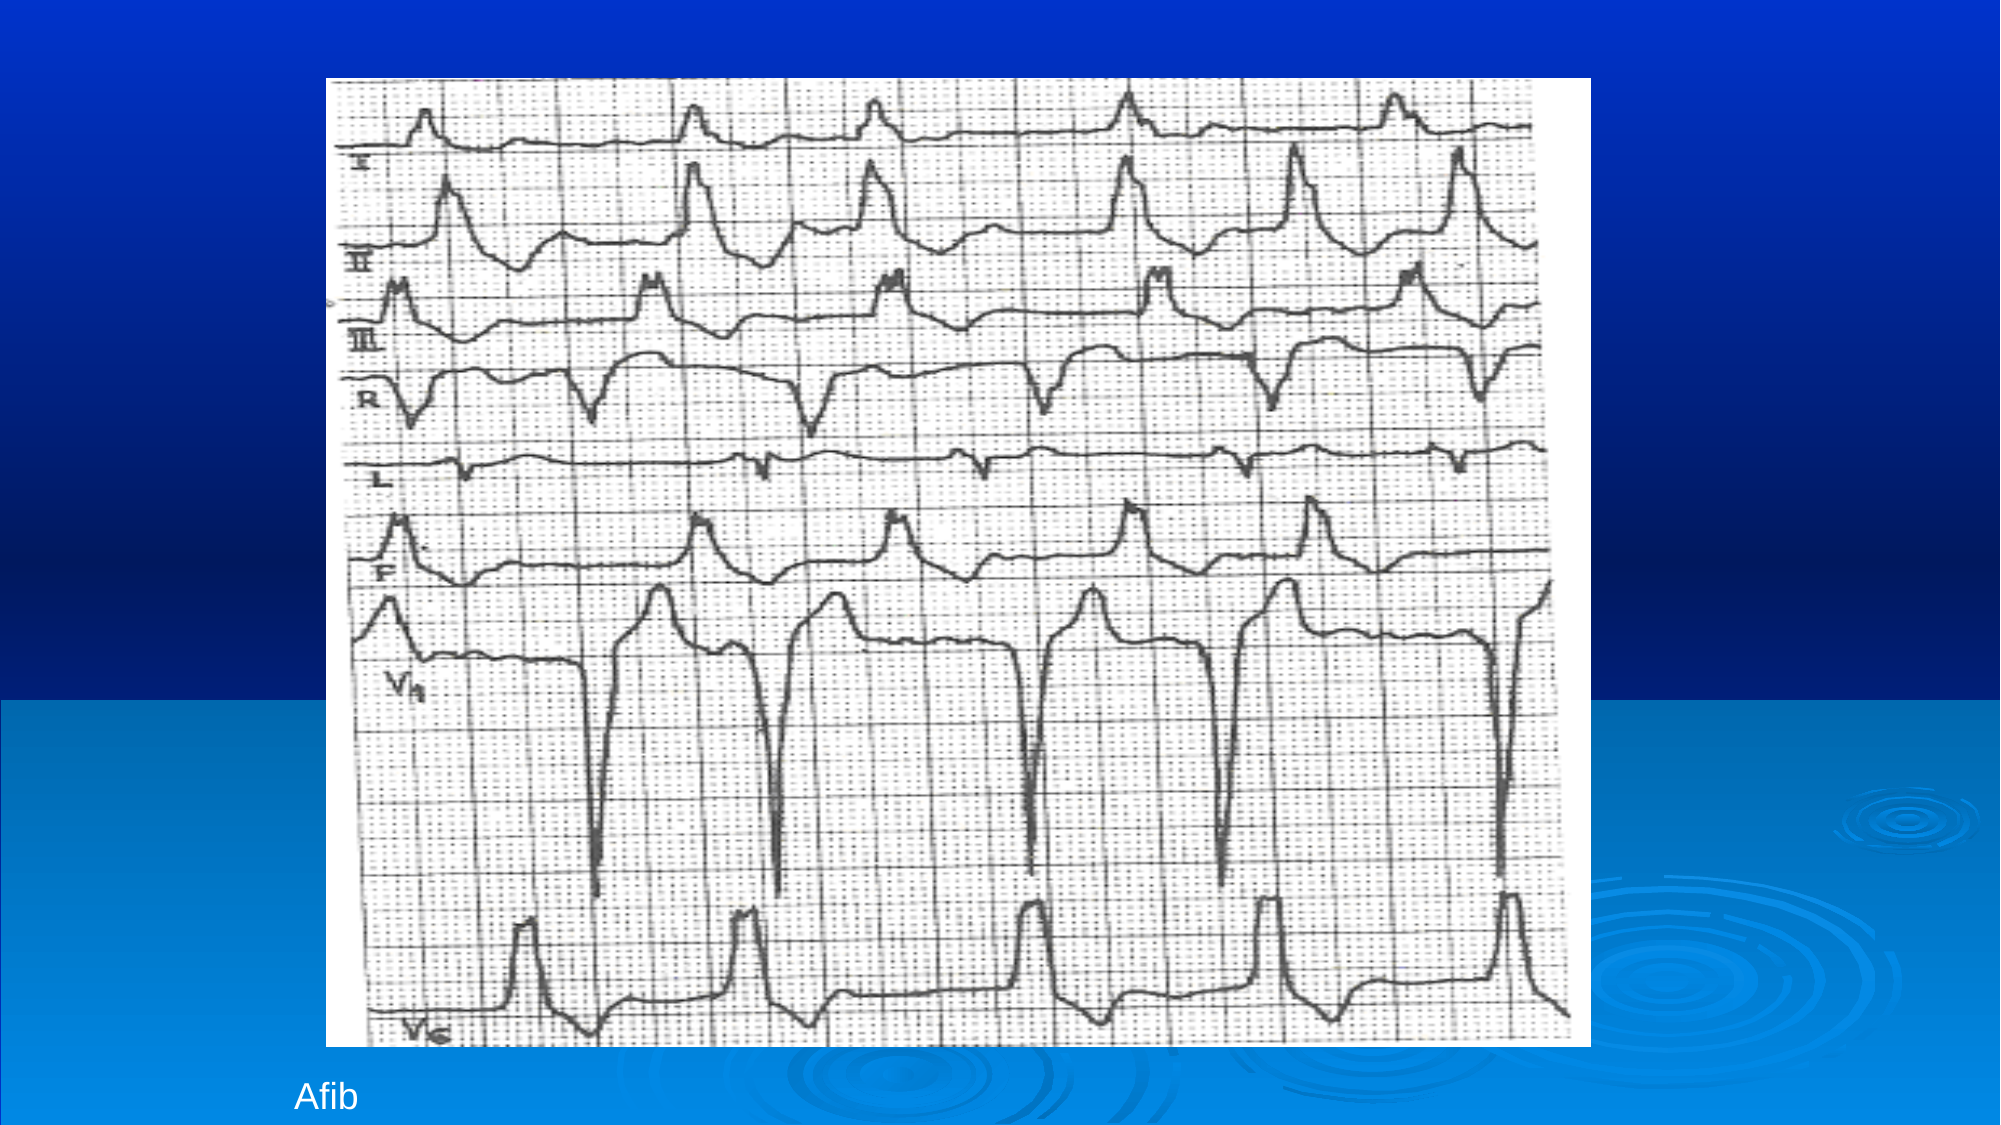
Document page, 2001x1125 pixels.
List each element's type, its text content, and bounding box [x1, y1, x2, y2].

text_box Αfib [279, 1064, 587, 1125]
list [326, 77, 1591, 1048]
